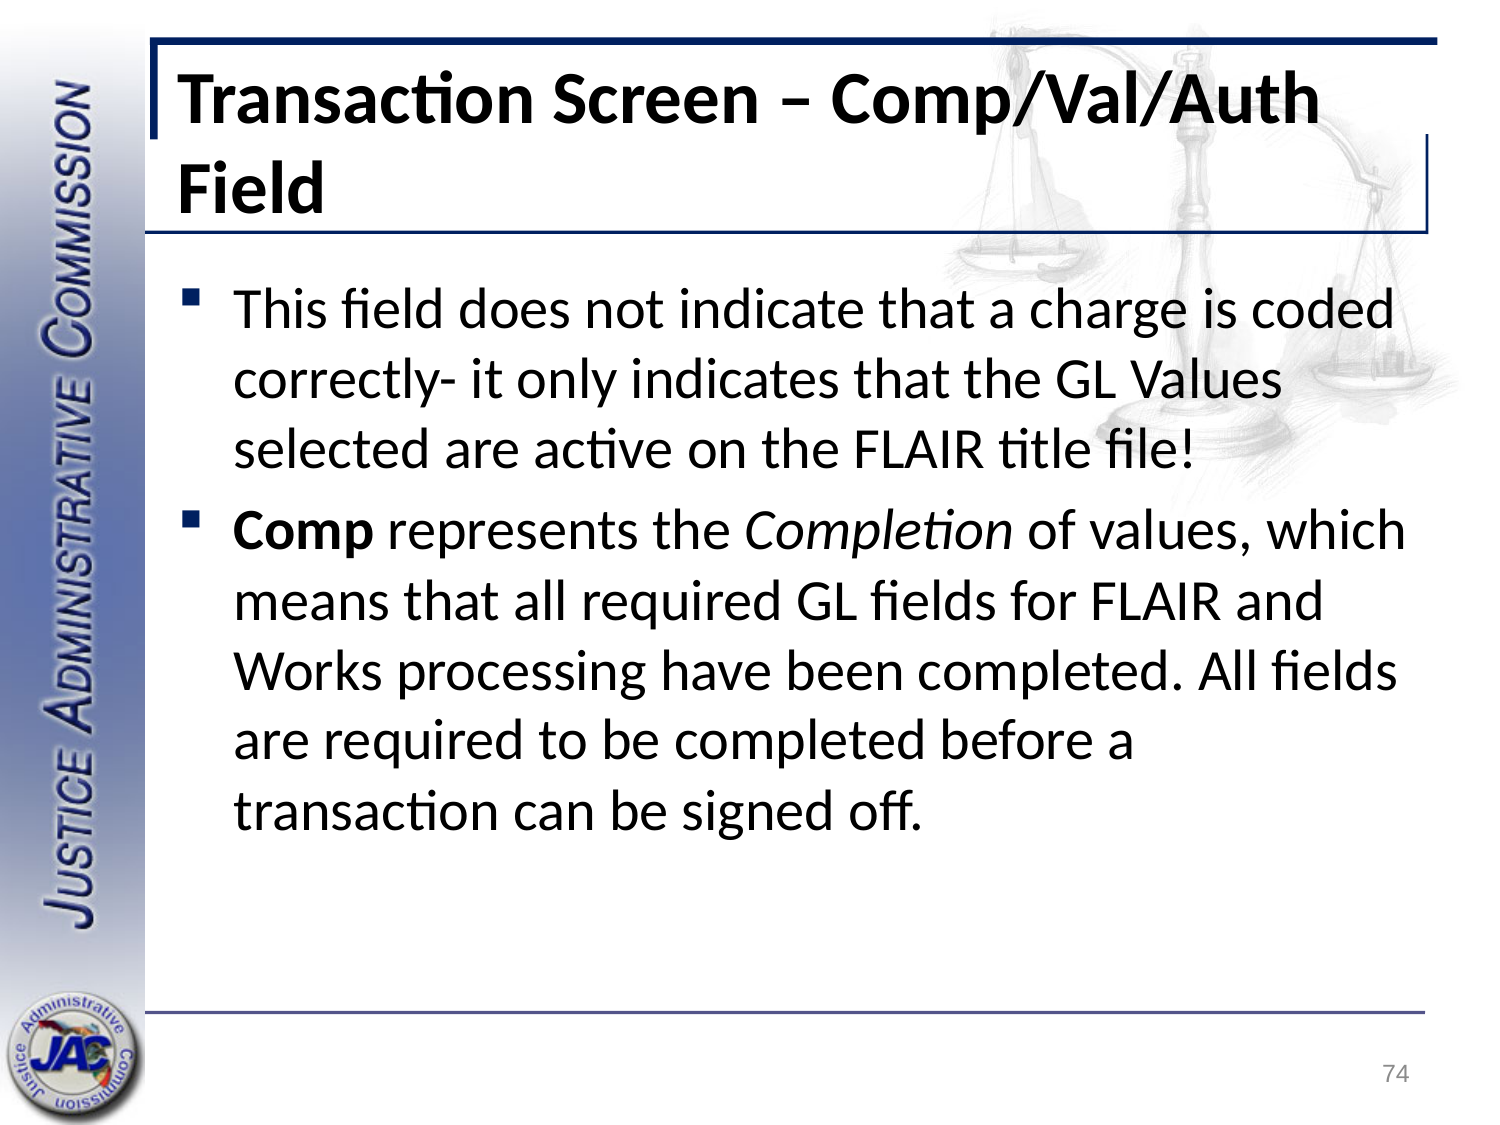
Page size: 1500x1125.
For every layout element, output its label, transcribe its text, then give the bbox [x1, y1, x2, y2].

picture [912, 0, 1500, 524]
slide_number 74 [1074, 1042, 1425, 1103]
title Transaction Screen – Comp/Val/Auth Field [162, 44, 1426, 233]
list This field does not indicate that a charge is coded correctly- it only indicates that the GL Values selected are active on the FLAIR title file! Comp represents the Completion of values, which means that all required GL fields for FLAIR and Works processing have been completed. All fields are required to be completed before a transaction can be signed off. [162, 262, 1426, 1006]
picture [0, 0, 145, 1125]
